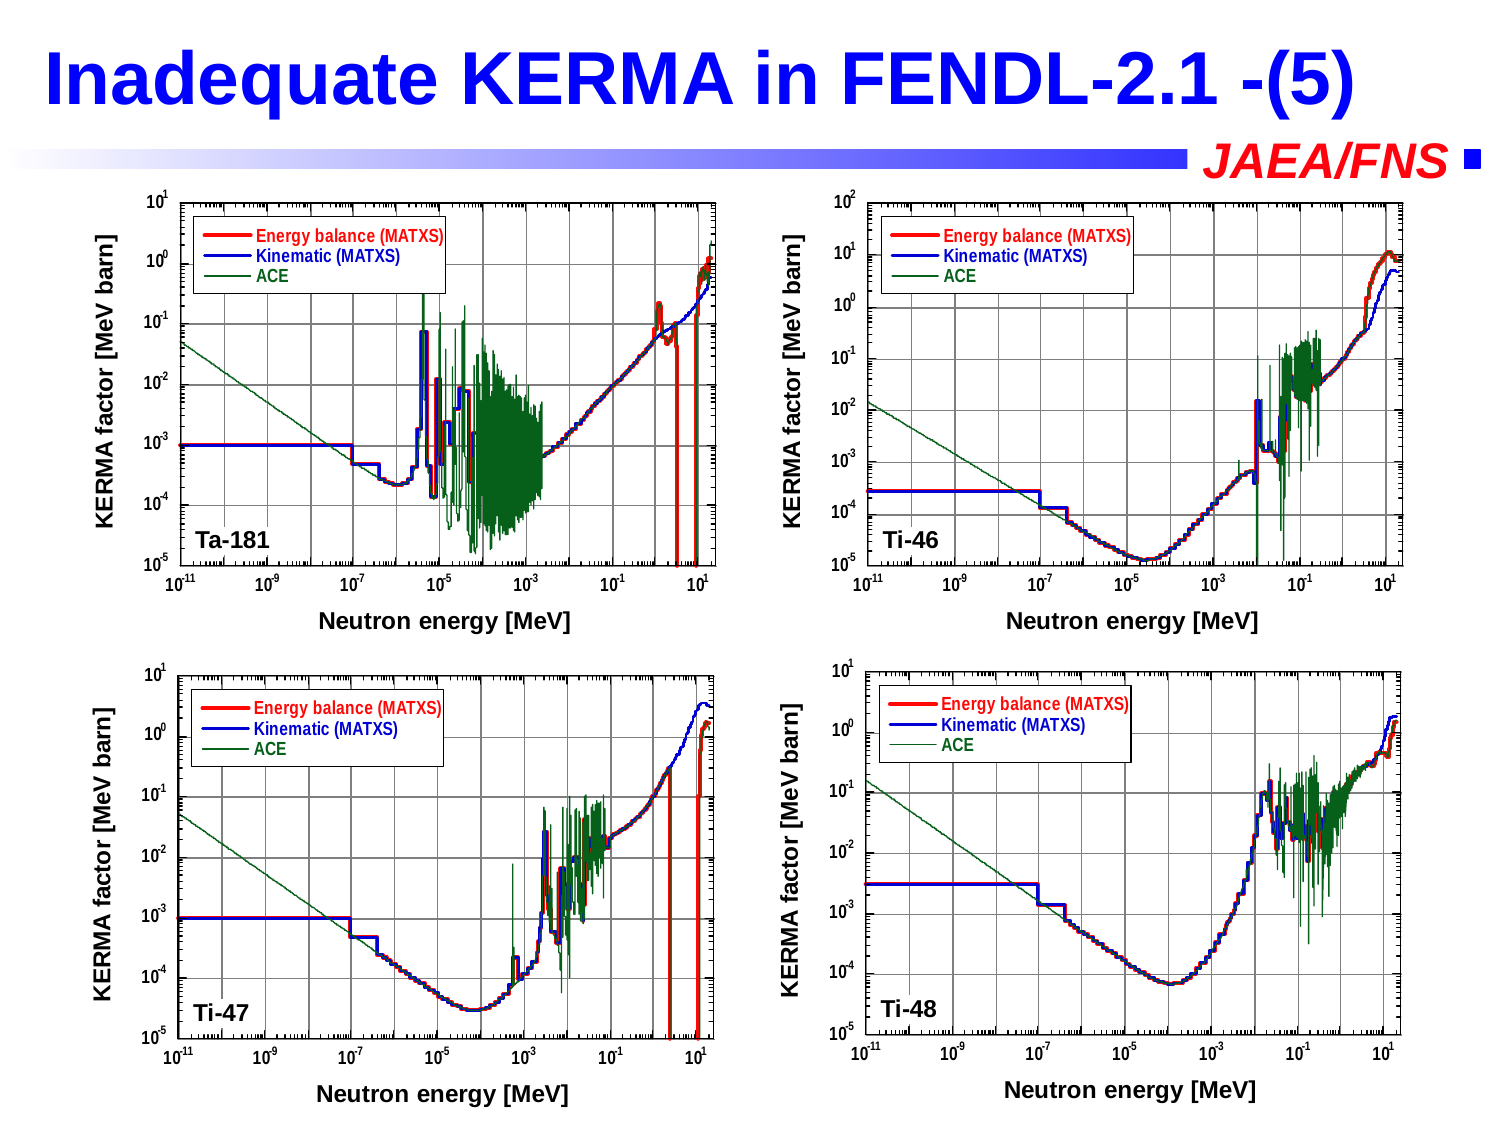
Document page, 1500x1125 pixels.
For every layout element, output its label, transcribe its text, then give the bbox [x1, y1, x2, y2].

picture [770, 153, 1432, 1111]
picture [83, 153, 744, 1115]
title Inadequate KERMA in FENDL-2.1 -(5) [3, 18, 1399, 132]
